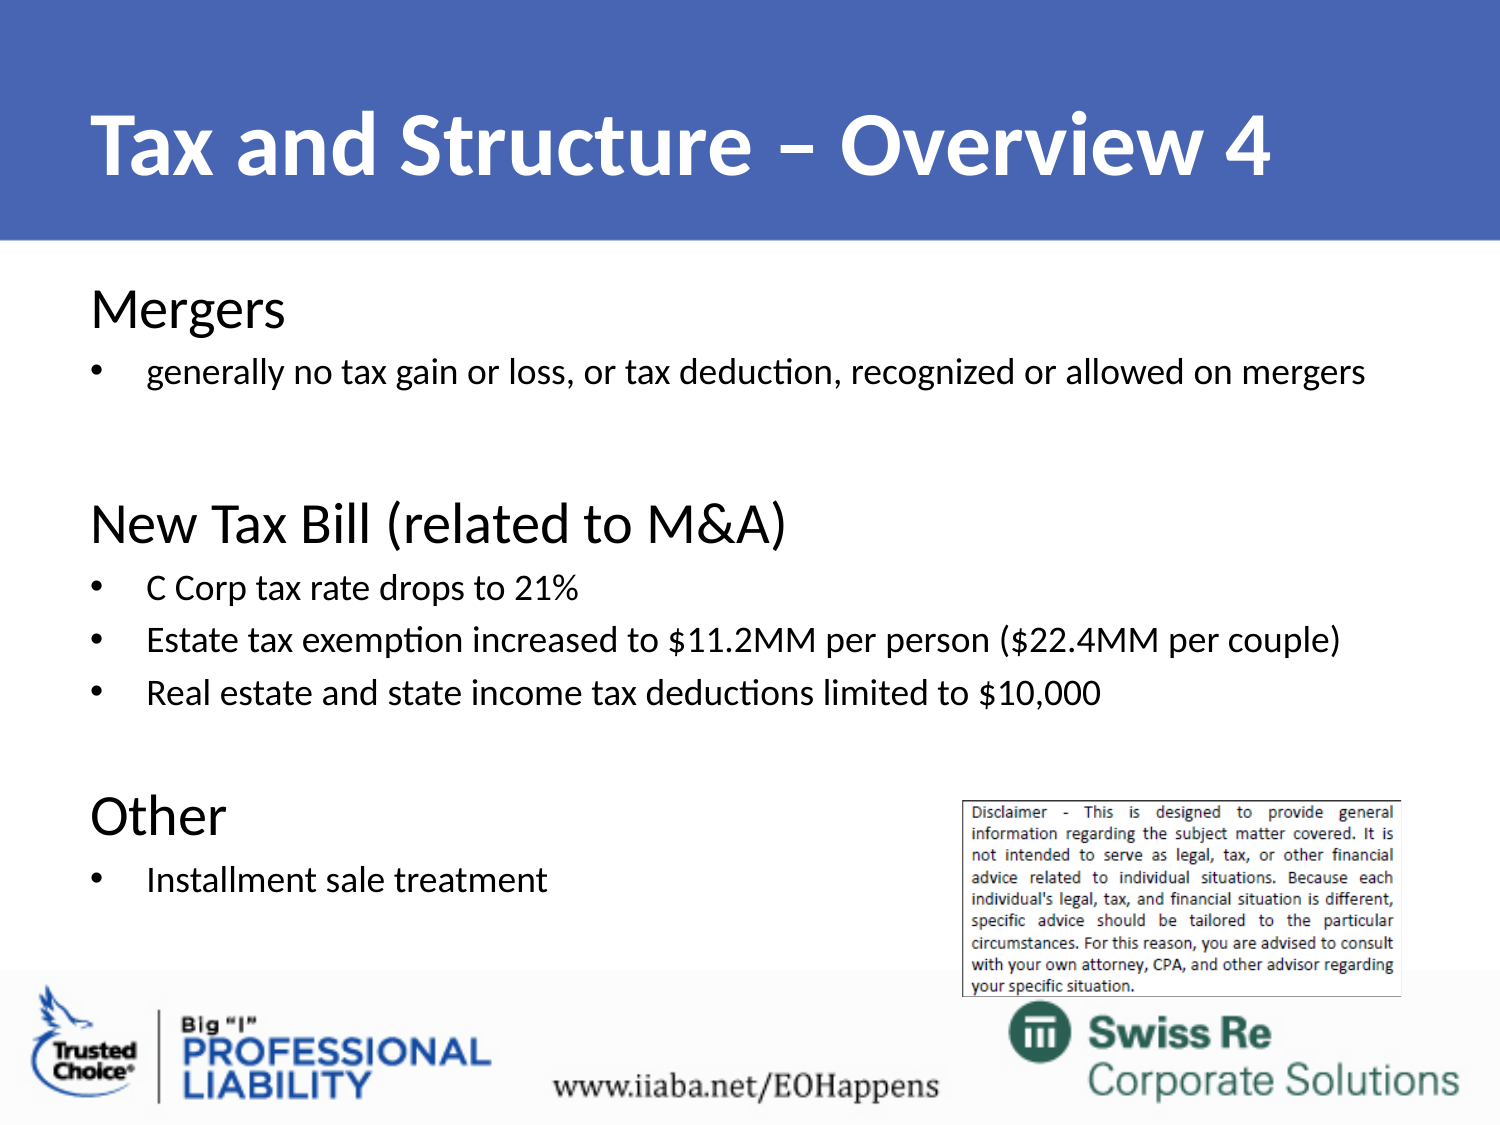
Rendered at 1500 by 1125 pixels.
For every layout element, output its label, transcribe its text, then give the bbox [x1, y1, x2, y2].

picture [0, 0, 1500, 1125]
title Tax and Structure – Overview 4 [75, 45, 1425, 233]
list Mergers generally no tax gain or loss, or tax deduction, recognized or allowed on mergers New Tax Bill (related to M&A) C Corp tax rate drops to 21% Estate tax exemption increased to $11.2MM per person ($22.4MM per couple) Real estate and state income tax deductions limited to $10,000 Other Installment sale treatment [75, 262, 1425, 1005]
